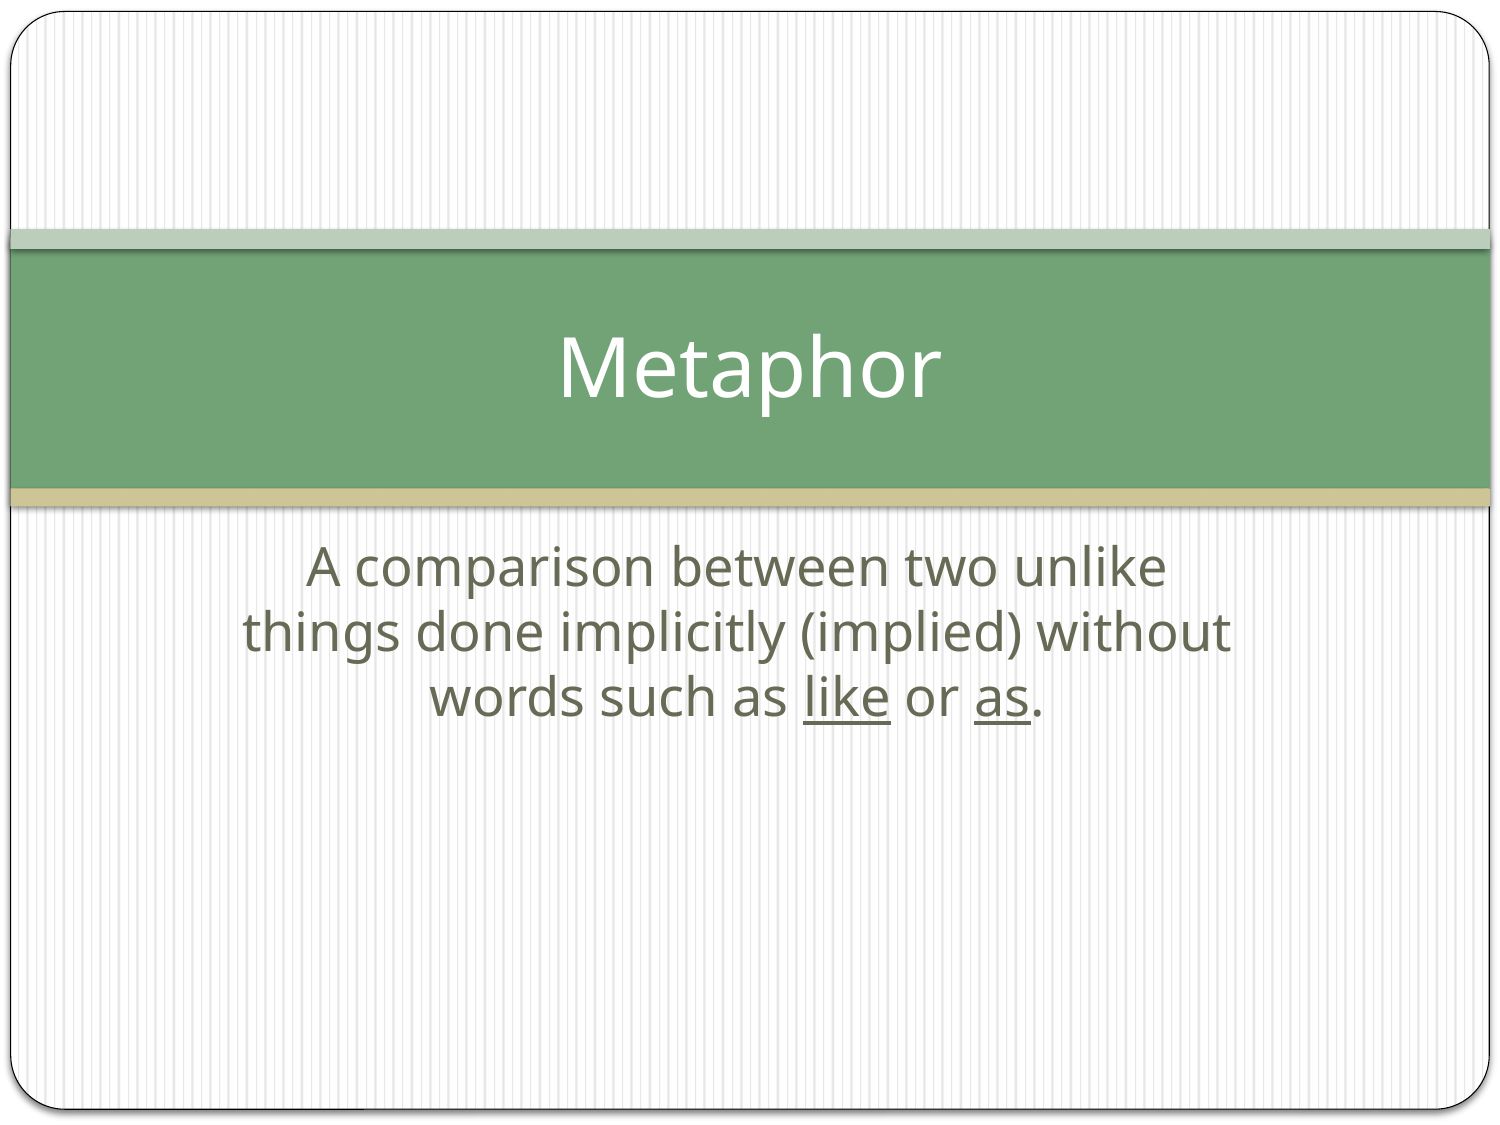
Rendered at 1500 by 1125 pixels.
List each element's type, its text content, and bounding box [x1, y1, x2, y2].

subtitle A comparison between two unlike things done implicitly (implied) without words such as like or as. [212, 525, 1263, 788]
title Metaphor [75, 247, 1425, 489]
